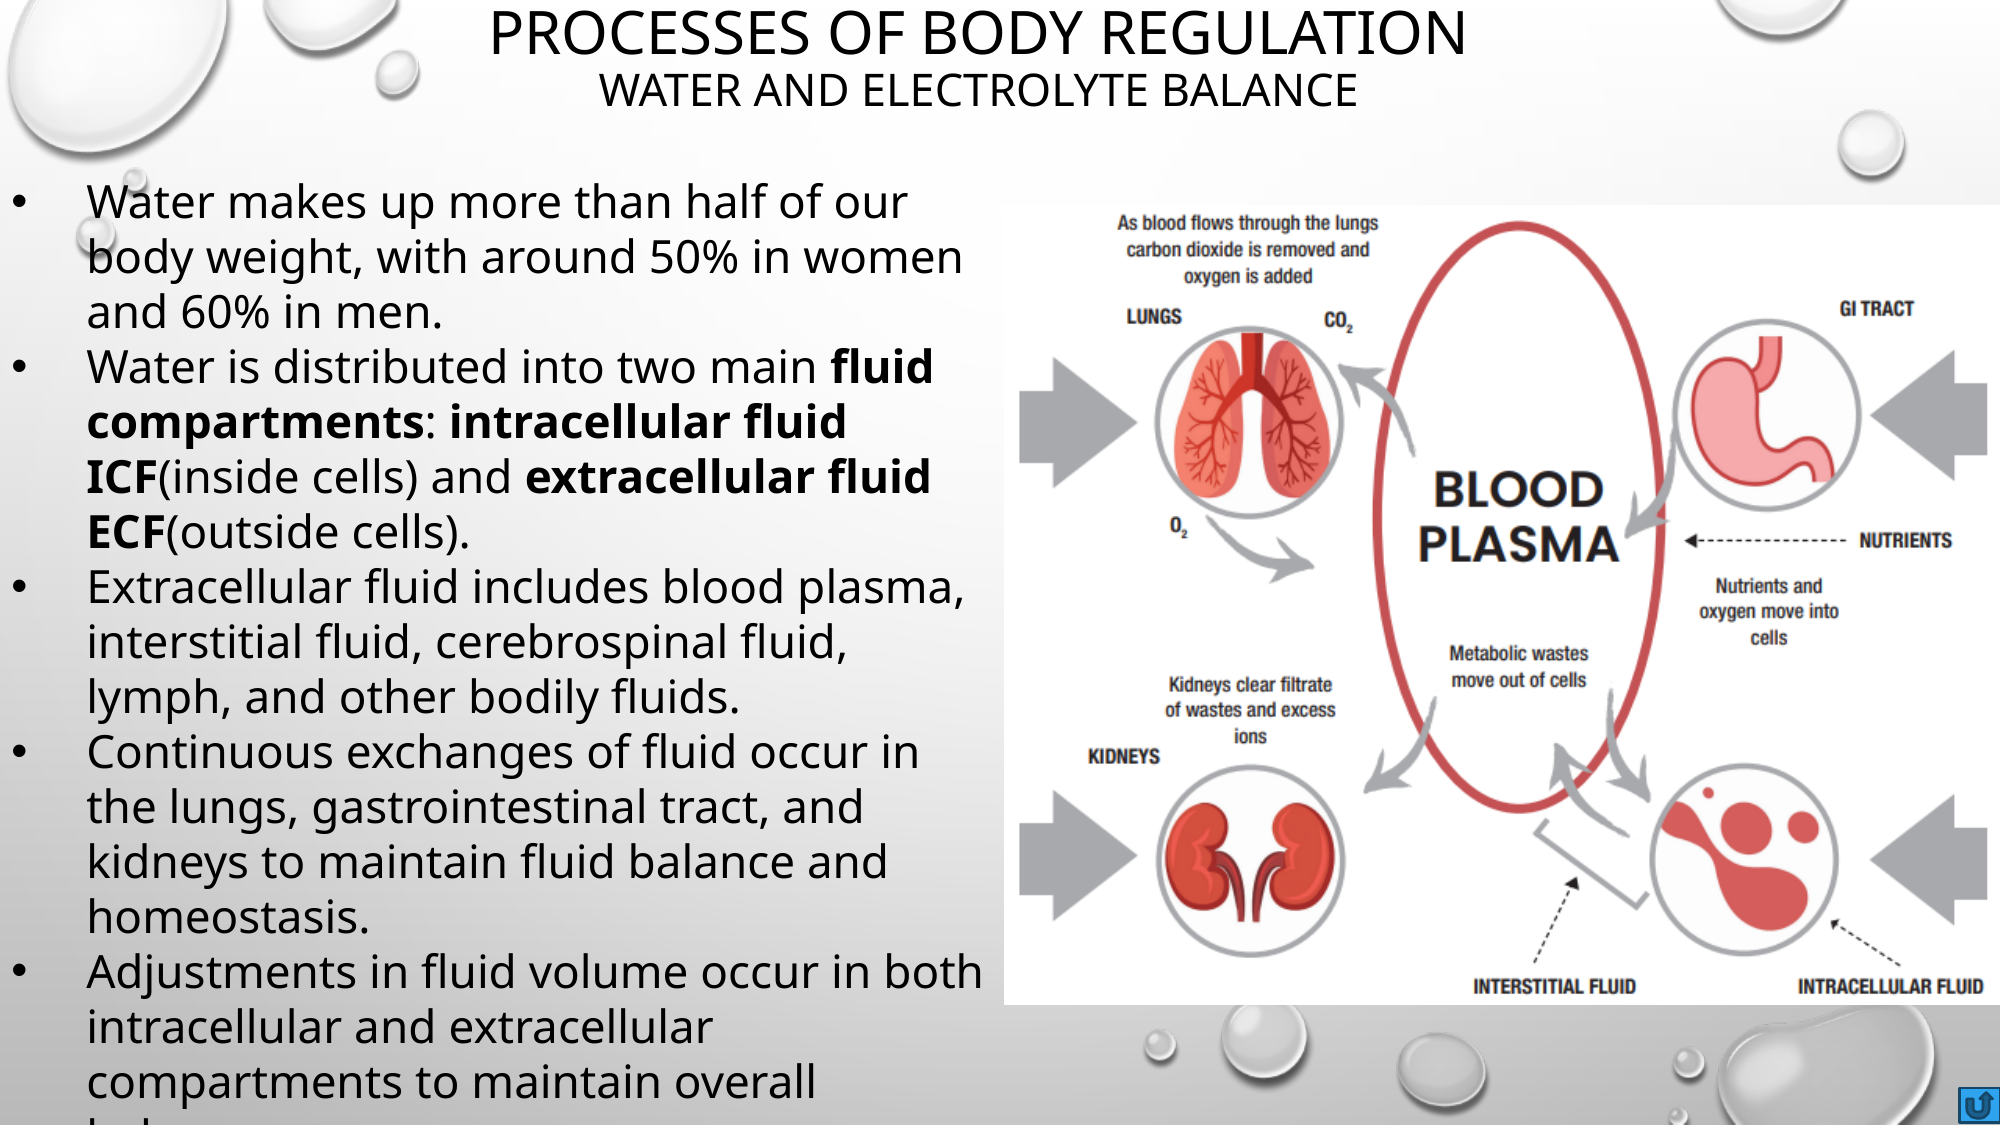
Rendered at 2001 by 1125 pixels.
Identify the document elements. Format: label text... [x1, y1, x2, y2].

title Processes of body regulation Water and electrolyte balance [190, 0, 1767, 125]
picture [0, 0, 2000, 1125]
text_box Water makes up more than half of our body weight, with around 50% in women and 60% in men. Water is distributed into two main fluid compartments: intracellular fluid ICF(inside cells) and extracellular fluid ECF(outside cells). Extracellular fluid includes blood plasma, interstitial fluid, cerebrospinal fluid, lymph, and other bodily fluids. Continuous exchanges of fluid occur in the lungs, gastrointestinal tract, and kidneys to maintain fluid balance and homeostasis. Adjustments in fluid volume occur in both intracellular and extracellular compartments to maintain overall balance. [0, 165, 1005, 1125]
text_box [1958, 1087, 2000, 1124]
